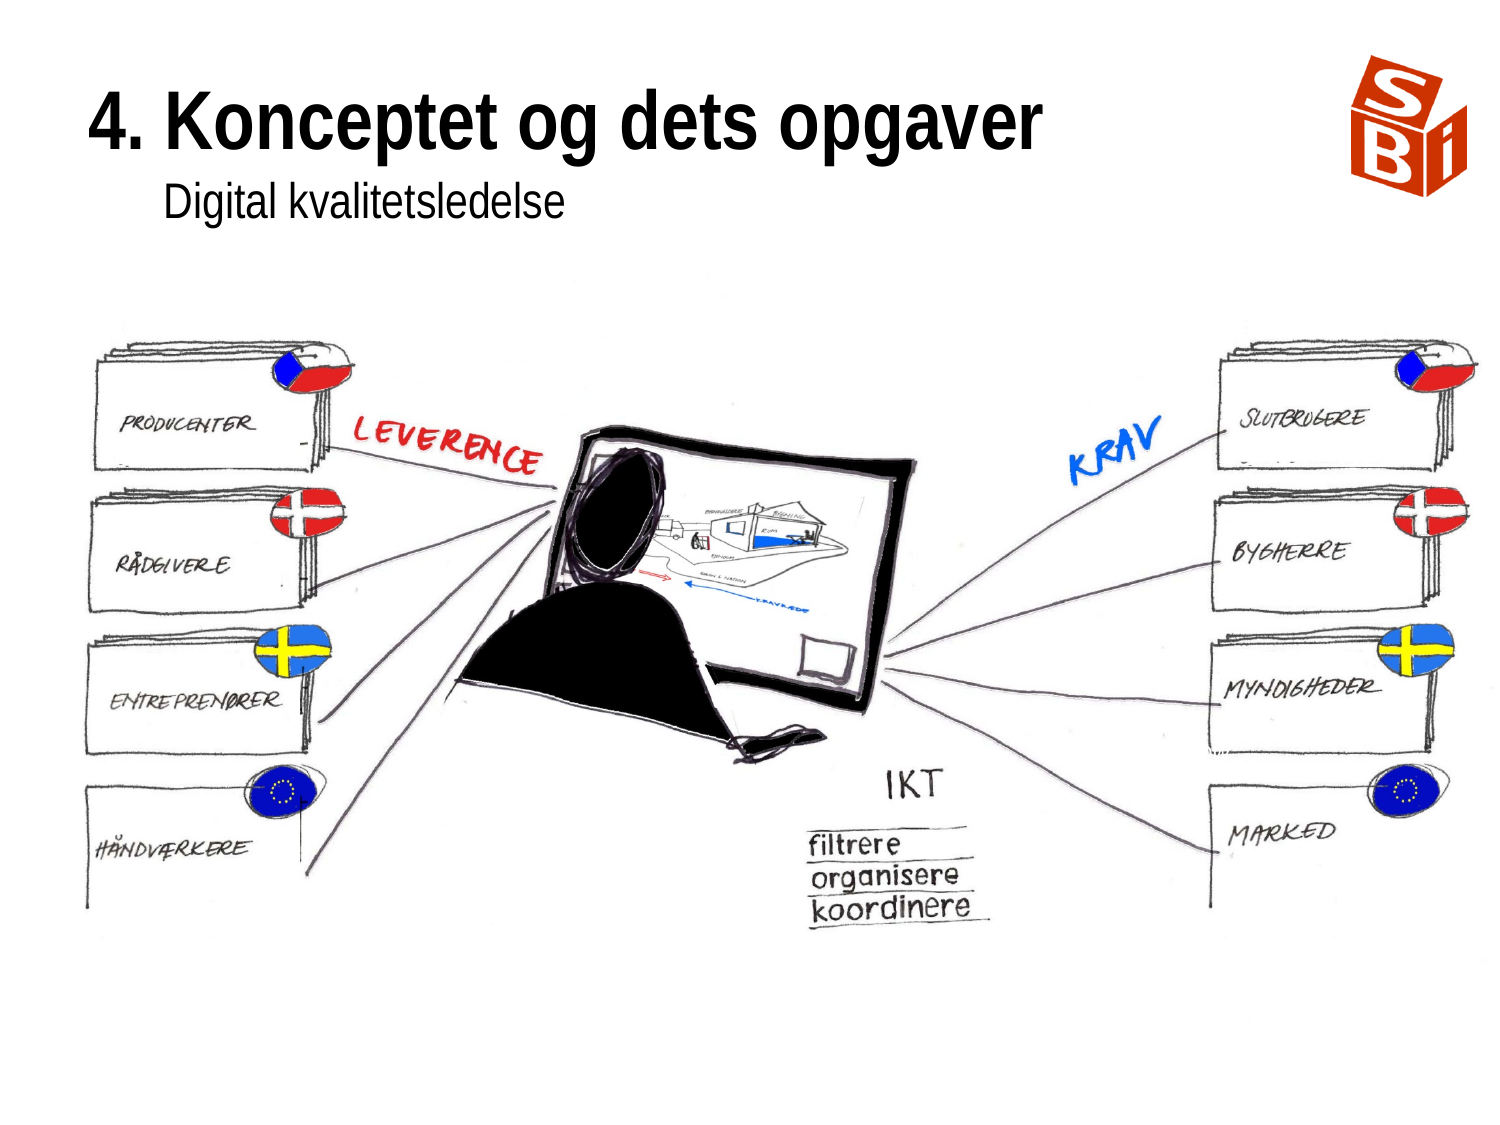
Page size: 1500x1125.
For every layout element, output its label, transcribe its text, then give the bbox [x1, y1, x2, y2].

text_box Digital kvalitetsledelse [149, 160, 632, 236]
picture [1351, 55, 1467, 197]
title 4. Konceptet og dets opgaver [88, 42, 1341, 167]
picture [0, 263, 1500, 1102]
